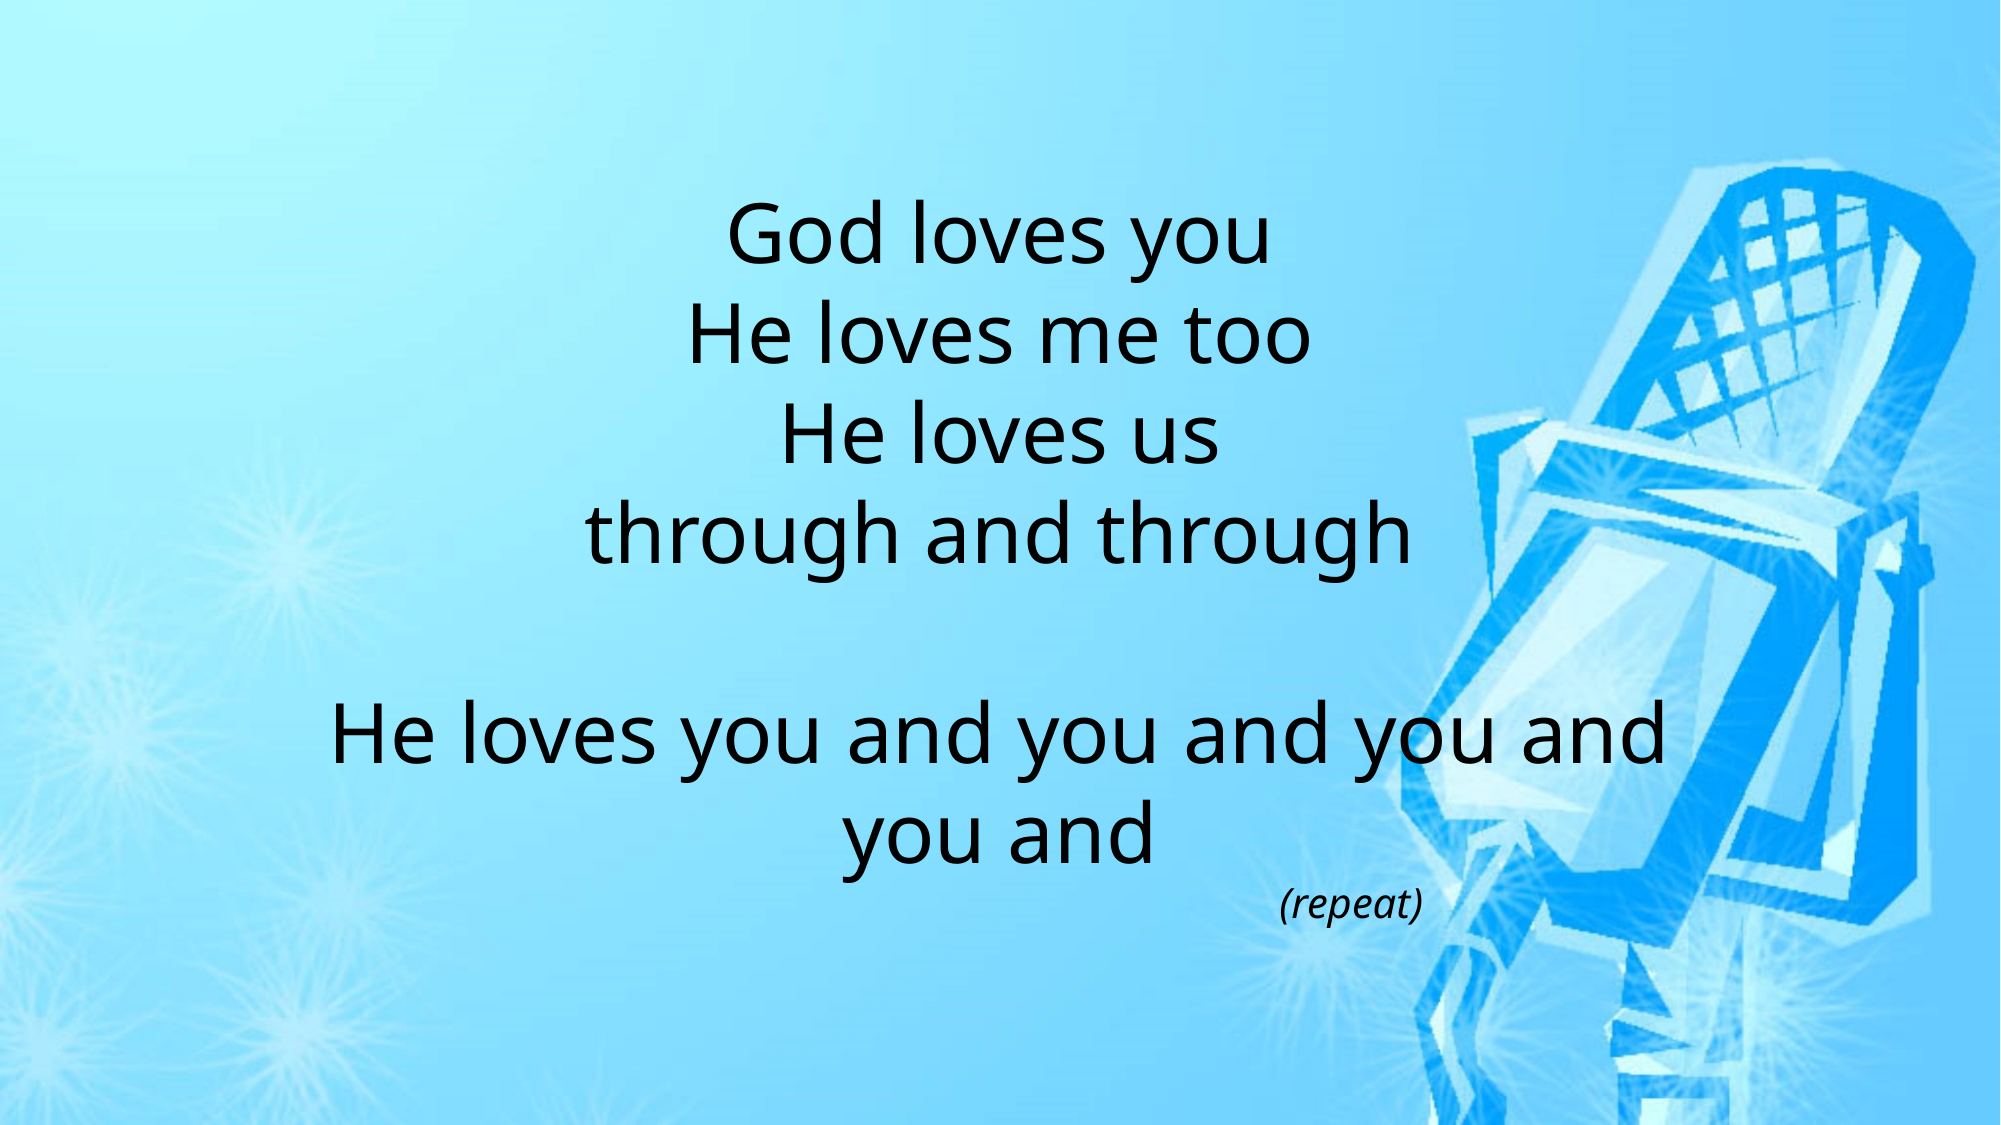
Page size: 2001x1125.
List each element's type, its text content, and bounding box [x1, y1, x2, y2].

text_box God loves you He loves me too He loves us through and through He loves you and you and you and you and [249, 172, 1750, 888]
picture [0, 0, 2001, 1125]
text_box (repeat) [1153, 869, 1550, 935]
